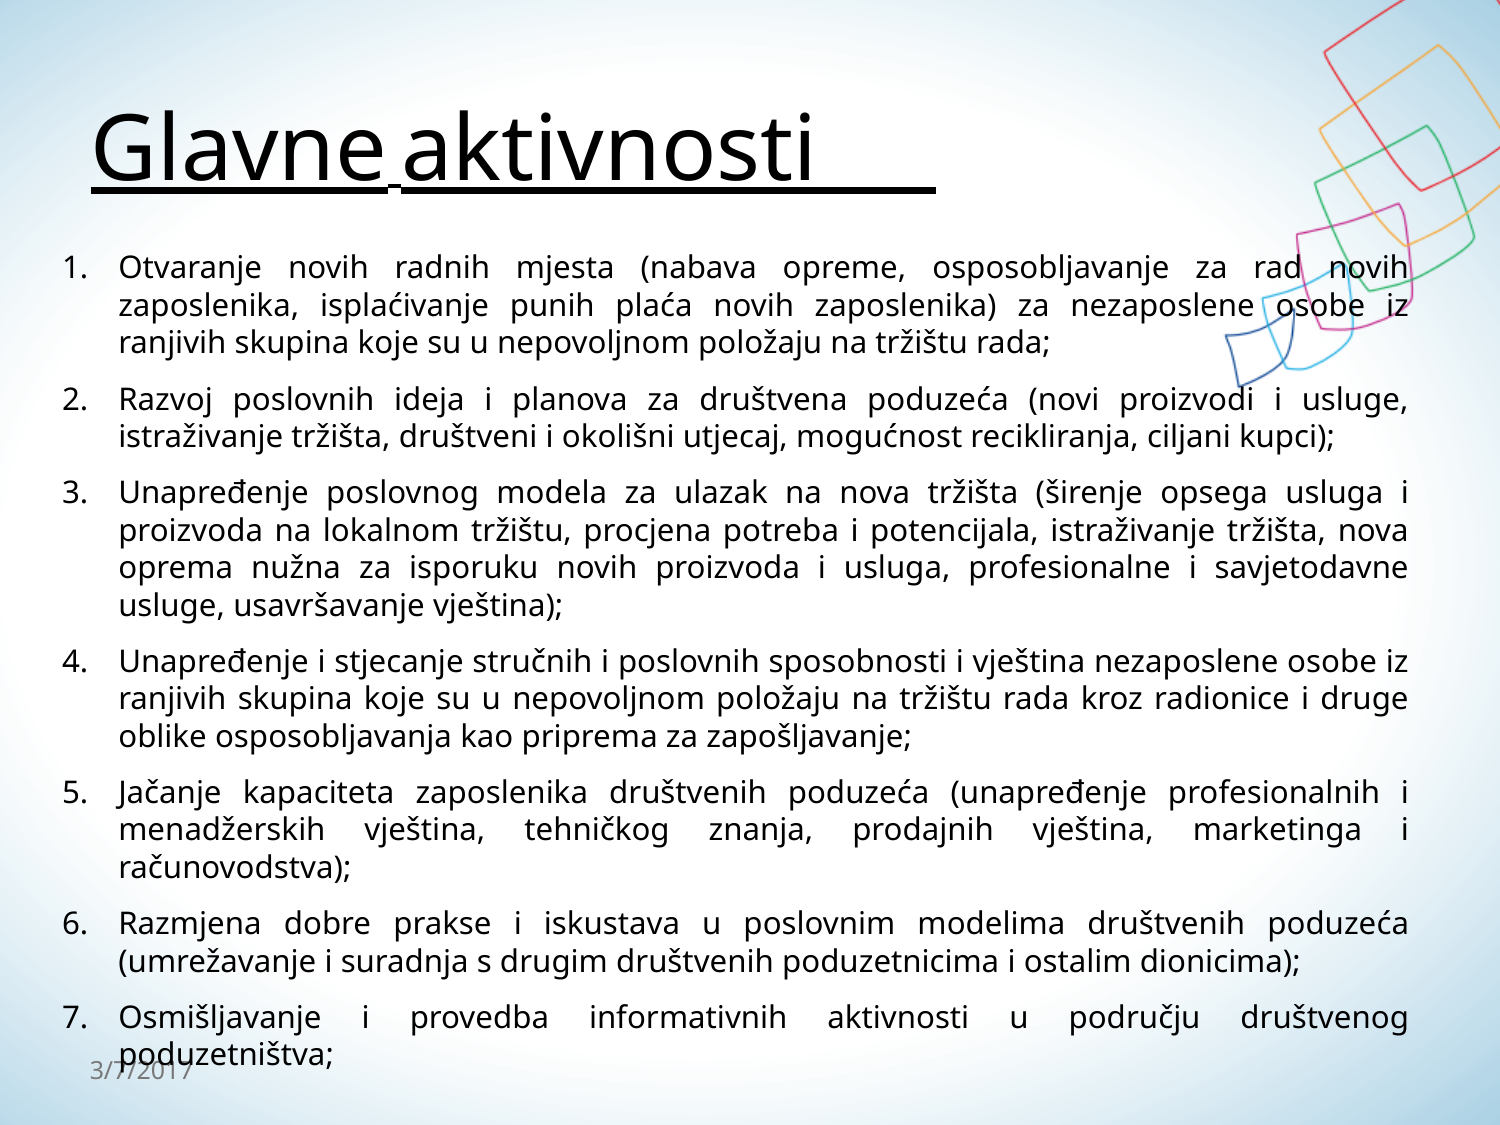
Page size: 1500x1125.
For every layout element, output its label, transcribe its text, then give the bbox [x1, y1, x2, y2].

list Otvaranje novih radnih mjesta (nabava opreme, osposobljavanje za rad novih zaposlenika, isplaćivanje punih plaća novih zaposlenika) za nezaposlene osobe iz ranjivih skupina koje su u nepovoljnom položaju na tržištu rada; Razvoj poslovnih ideja i planova za društvena poduzeća (novi proizvodi i usluge, istraživanje tržišta, društveni i okolišni utjecaj, mogućnost recikliranja, ciljani kupci); Unapređenje poslovnog modela za ulazak na nova tržišta (širenje opsega usluga i proizvoda na lokalnom tržištu, procjena potreba i potencijala, istraživanje tržišta, nova oprema nužna za isporuku novih proizvoda i usluga, profesionalne i savjetodavne usluge, usavršavanje vještina); Unapređenje i stjecanje stručnih i poslovnih sposobnosti i vještina nezaposlene osobe iz ranjivih skupina koje su u nepovoljnom položaju na tržištu rada kroz radionice i druge oblike osposobljavanja kao priprema za zapošljavanje; Jačanje kapaciteta zaposlenika društvenih poduzeća (unapređenje profesionalnih i menadžerskih vještina, tehničkog znanja, prodajnih vještina, marketinga i računovodstva); Razmjena dobre prakse i iskustava u poslovnim modelima društvenih poduzeća (umrežavanje i suradnja s drugim društvenih poduzetnicima i ostalim dionicima); Osmišljavanje i provedba informativnih aktivnosti u području društvenog poduzetništva; [47, 240, 1426, 1083]
text_box Glavne aktivnosti [76, 81, 1136, 206]
